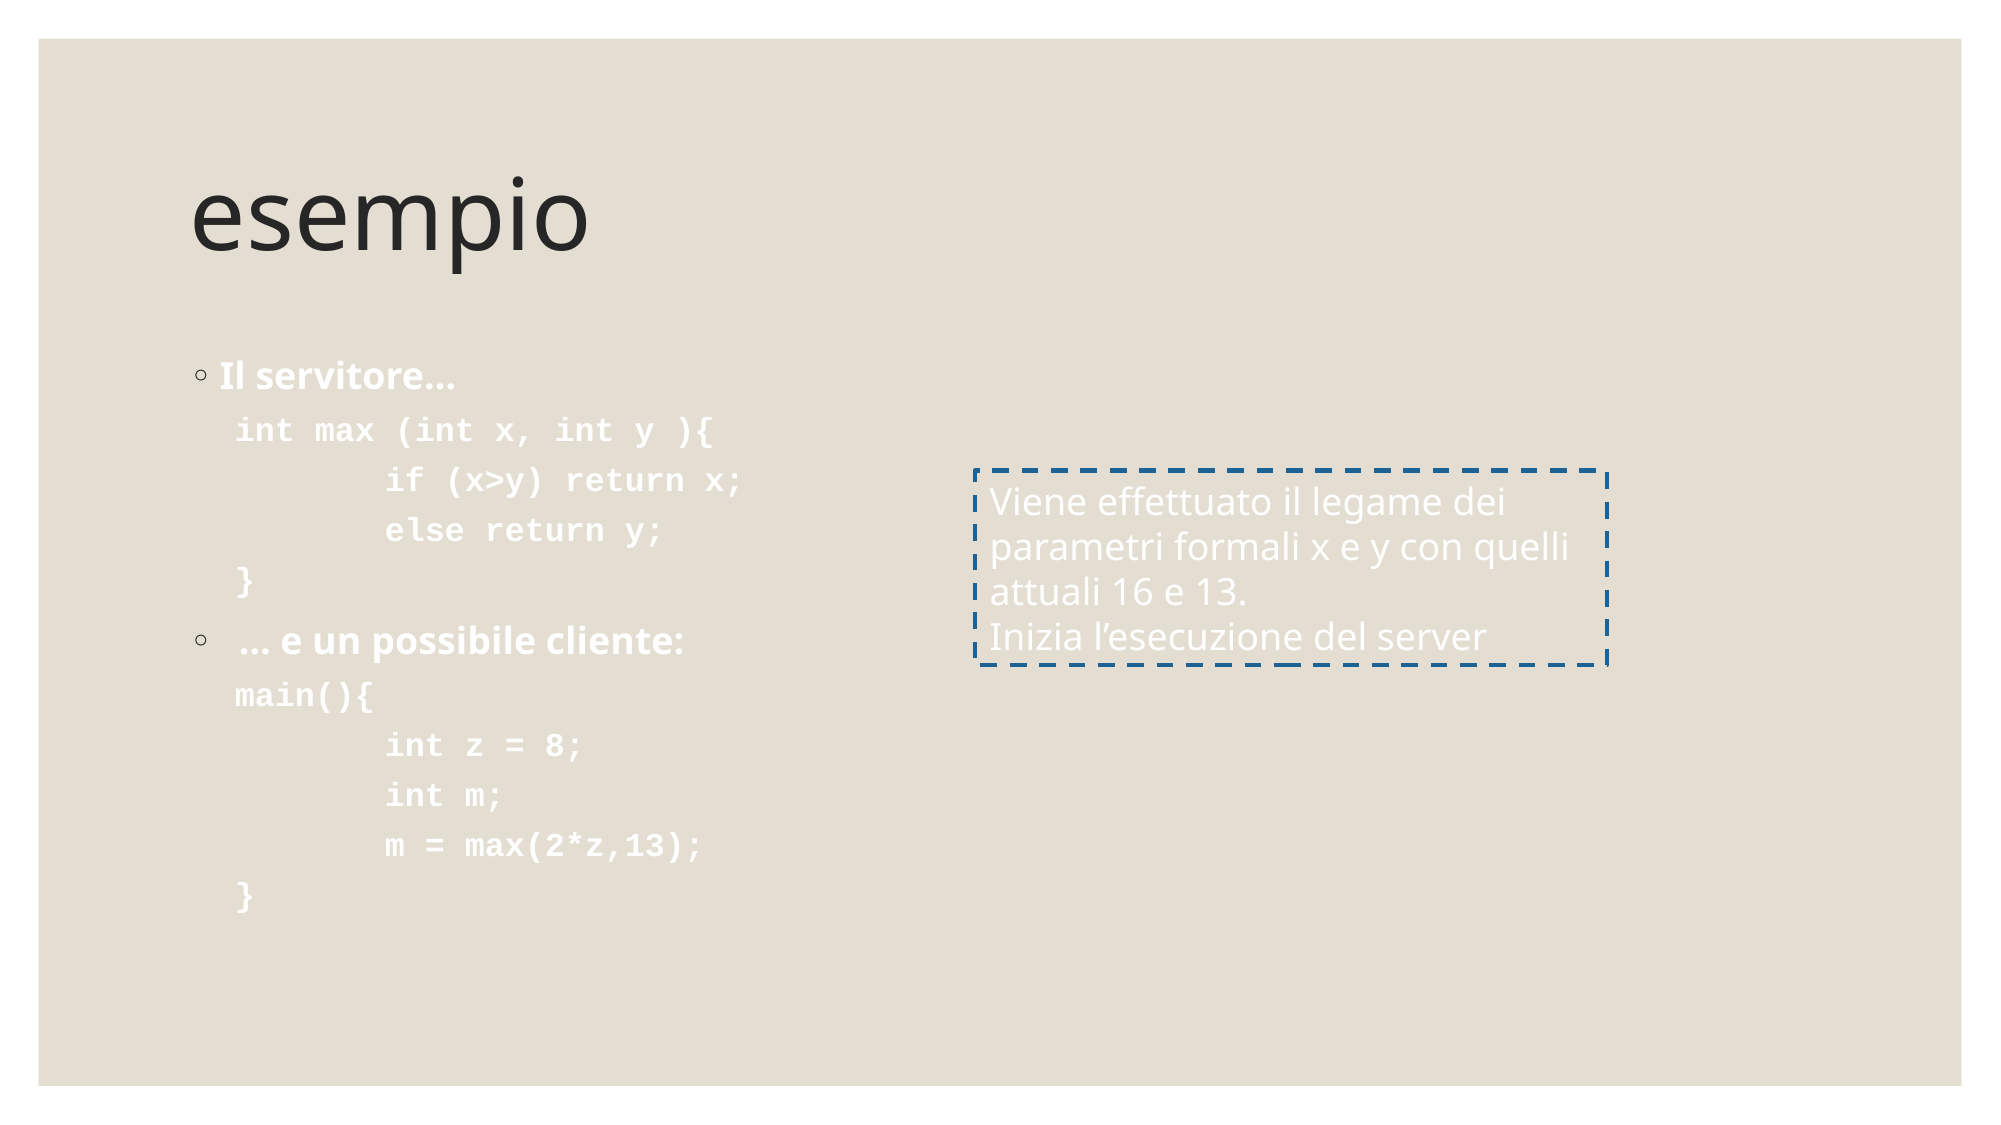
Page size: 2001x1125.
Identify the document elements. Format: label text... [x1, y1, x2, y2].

list Il servitore... int max (int x, int y ){ if (x>y) return x; else return y; } … e un possibile cliente: main(){ int z = 8; int m; m = max(2*z,13); } [174, 345, 1825, 990]
title esempio [174, 105, 1825, 331]
text_box Viene effettuato il legame dei parametri formali x e y con quelli attuali 16 e 13. Inizia l’esecuzione del server [974, 470, 1607, 666]
